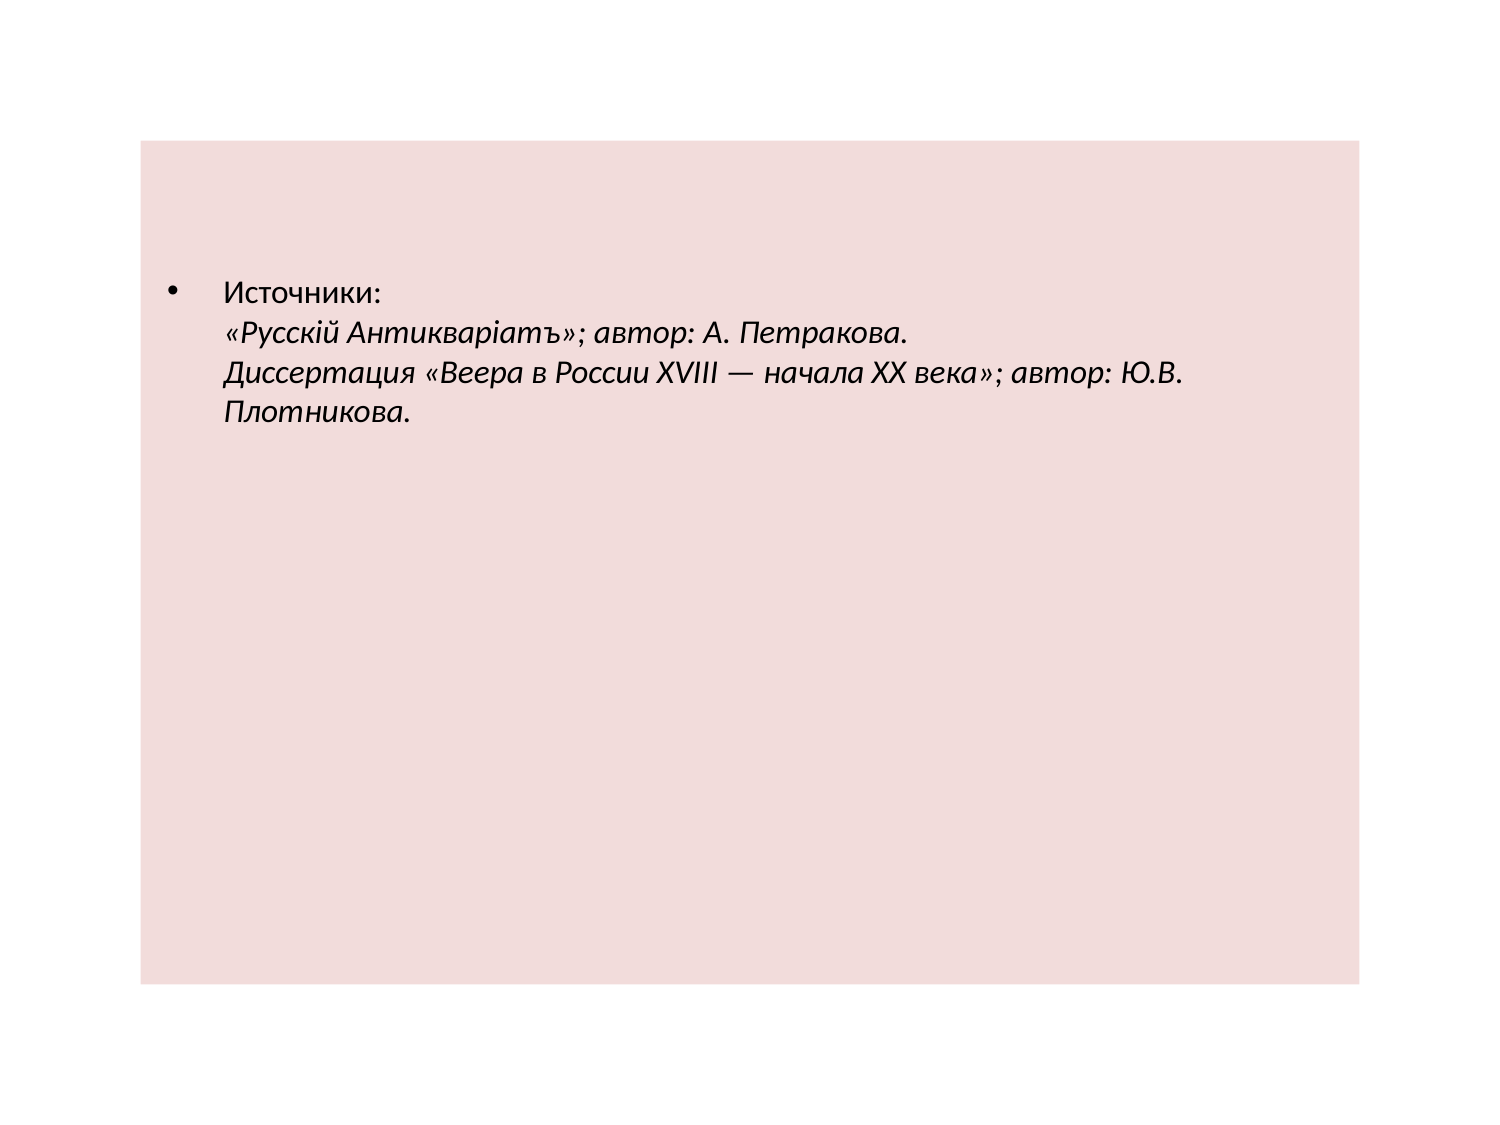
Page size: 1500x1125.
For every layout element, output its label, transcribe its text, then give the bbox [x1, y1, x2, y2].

list Источники: «Русскiй Антикварiатъ»; автор: А. Петракова. Диссертация «Веера в России XVIII — начала XX века»; автор: Ю.В. Плотникова. [152, 262, 1348, 950]
